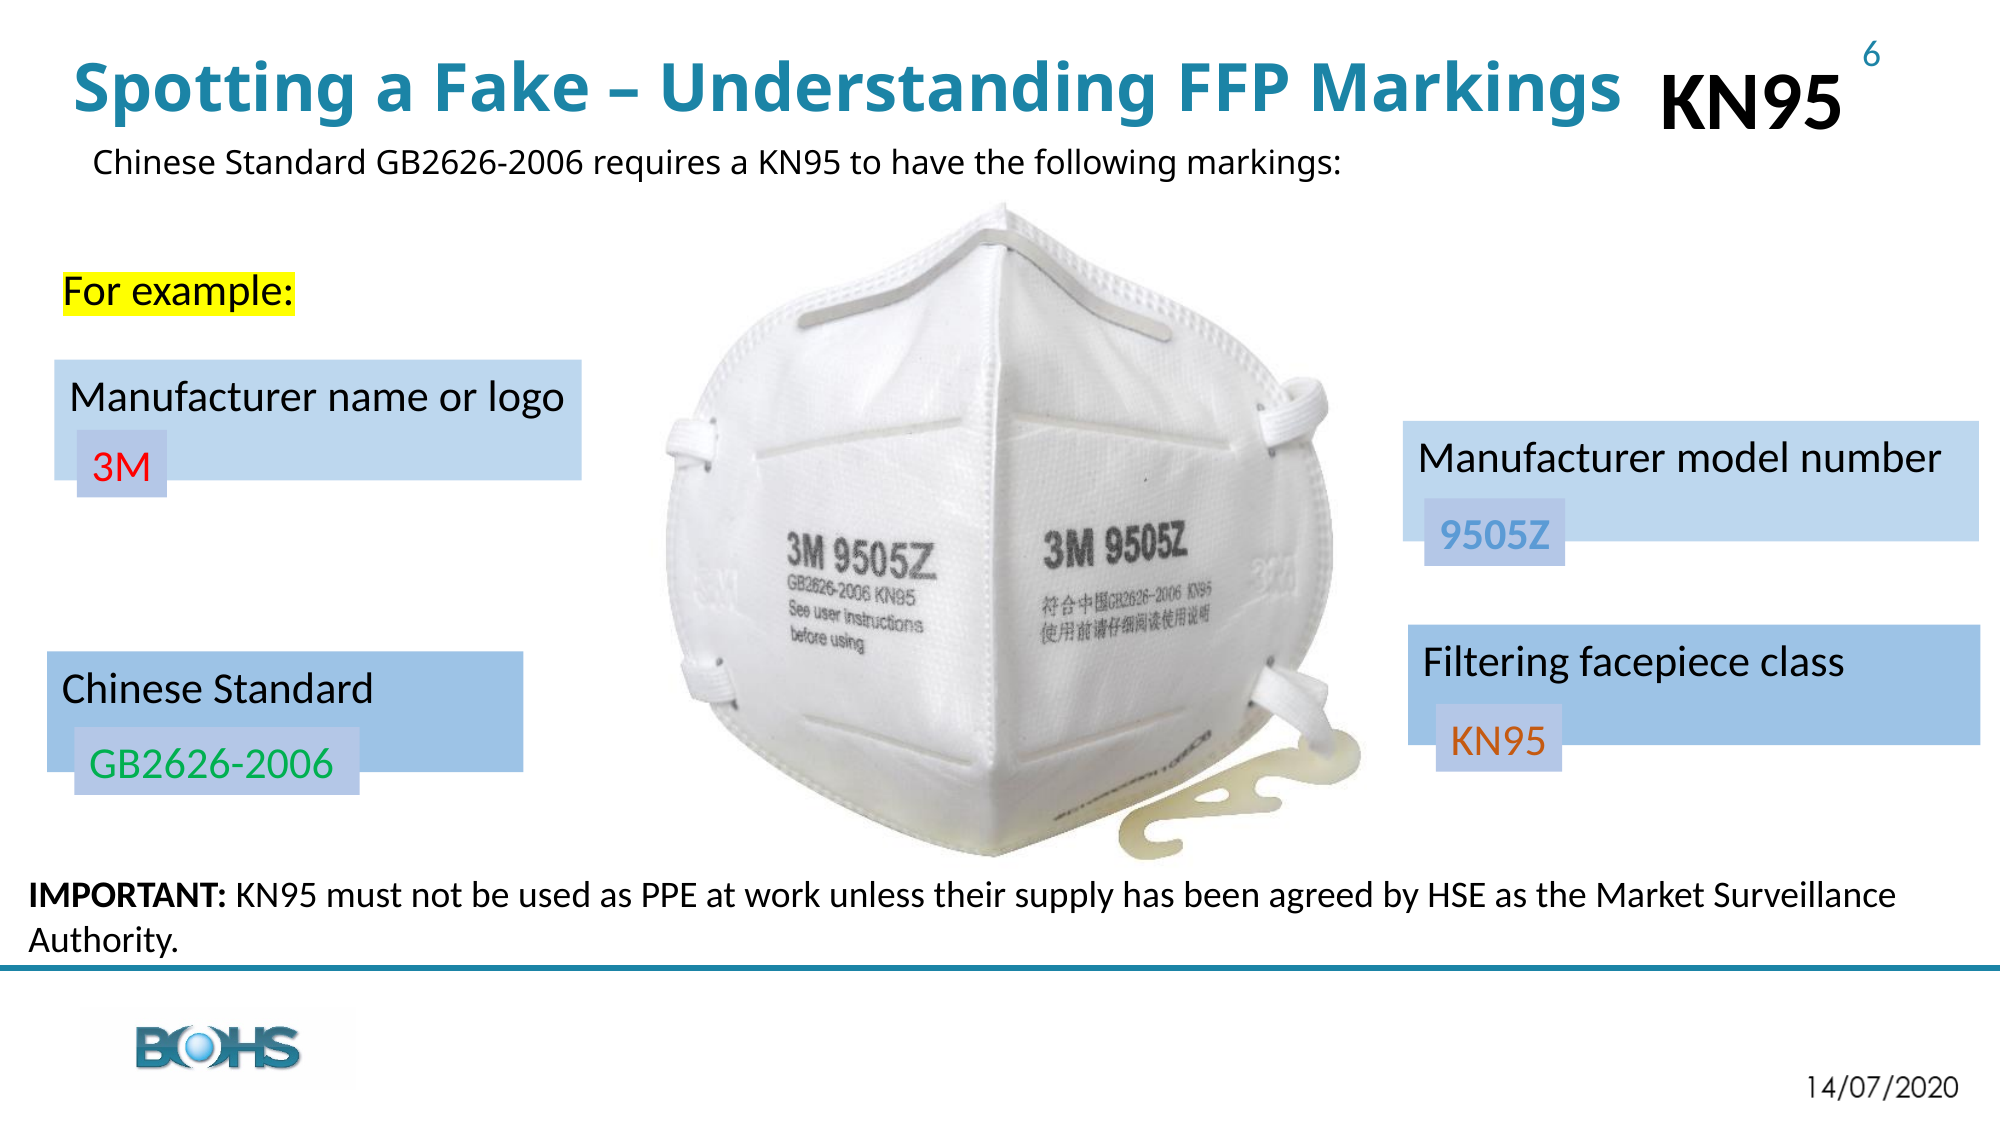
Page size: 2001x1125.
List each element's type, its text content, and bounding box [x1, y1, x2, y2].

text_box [47, 651, 524, 796]
list Chinese Standard GB2626-2006 requires a KN95 to have the following markings: [77, 138, 1665, 184]
text_box 6 [1847, 21, 2000, 82]
picture [80, 1007, 356, 1090]
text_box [54, 359, 582, 499]
text_box KN95 [1645, 38, 1860, 154]
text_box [1408, 624, 1981, 773]
title Spotting a Fake – Understanding FFP Markings [59, 47, 1785, 288]
text_box For example: [48, 253, 310, 322]
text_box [1402, 420, 1979, 567]
picture [1786, 1058, 1977, 1121]
text_box IMPORTANT: KN95 must not be used as PPE at work unless their supply has been agreed by HSE as the Market Surveillance Authority. [13, 862, 2000, 968]
picture [631, 190, 1390, 895]
